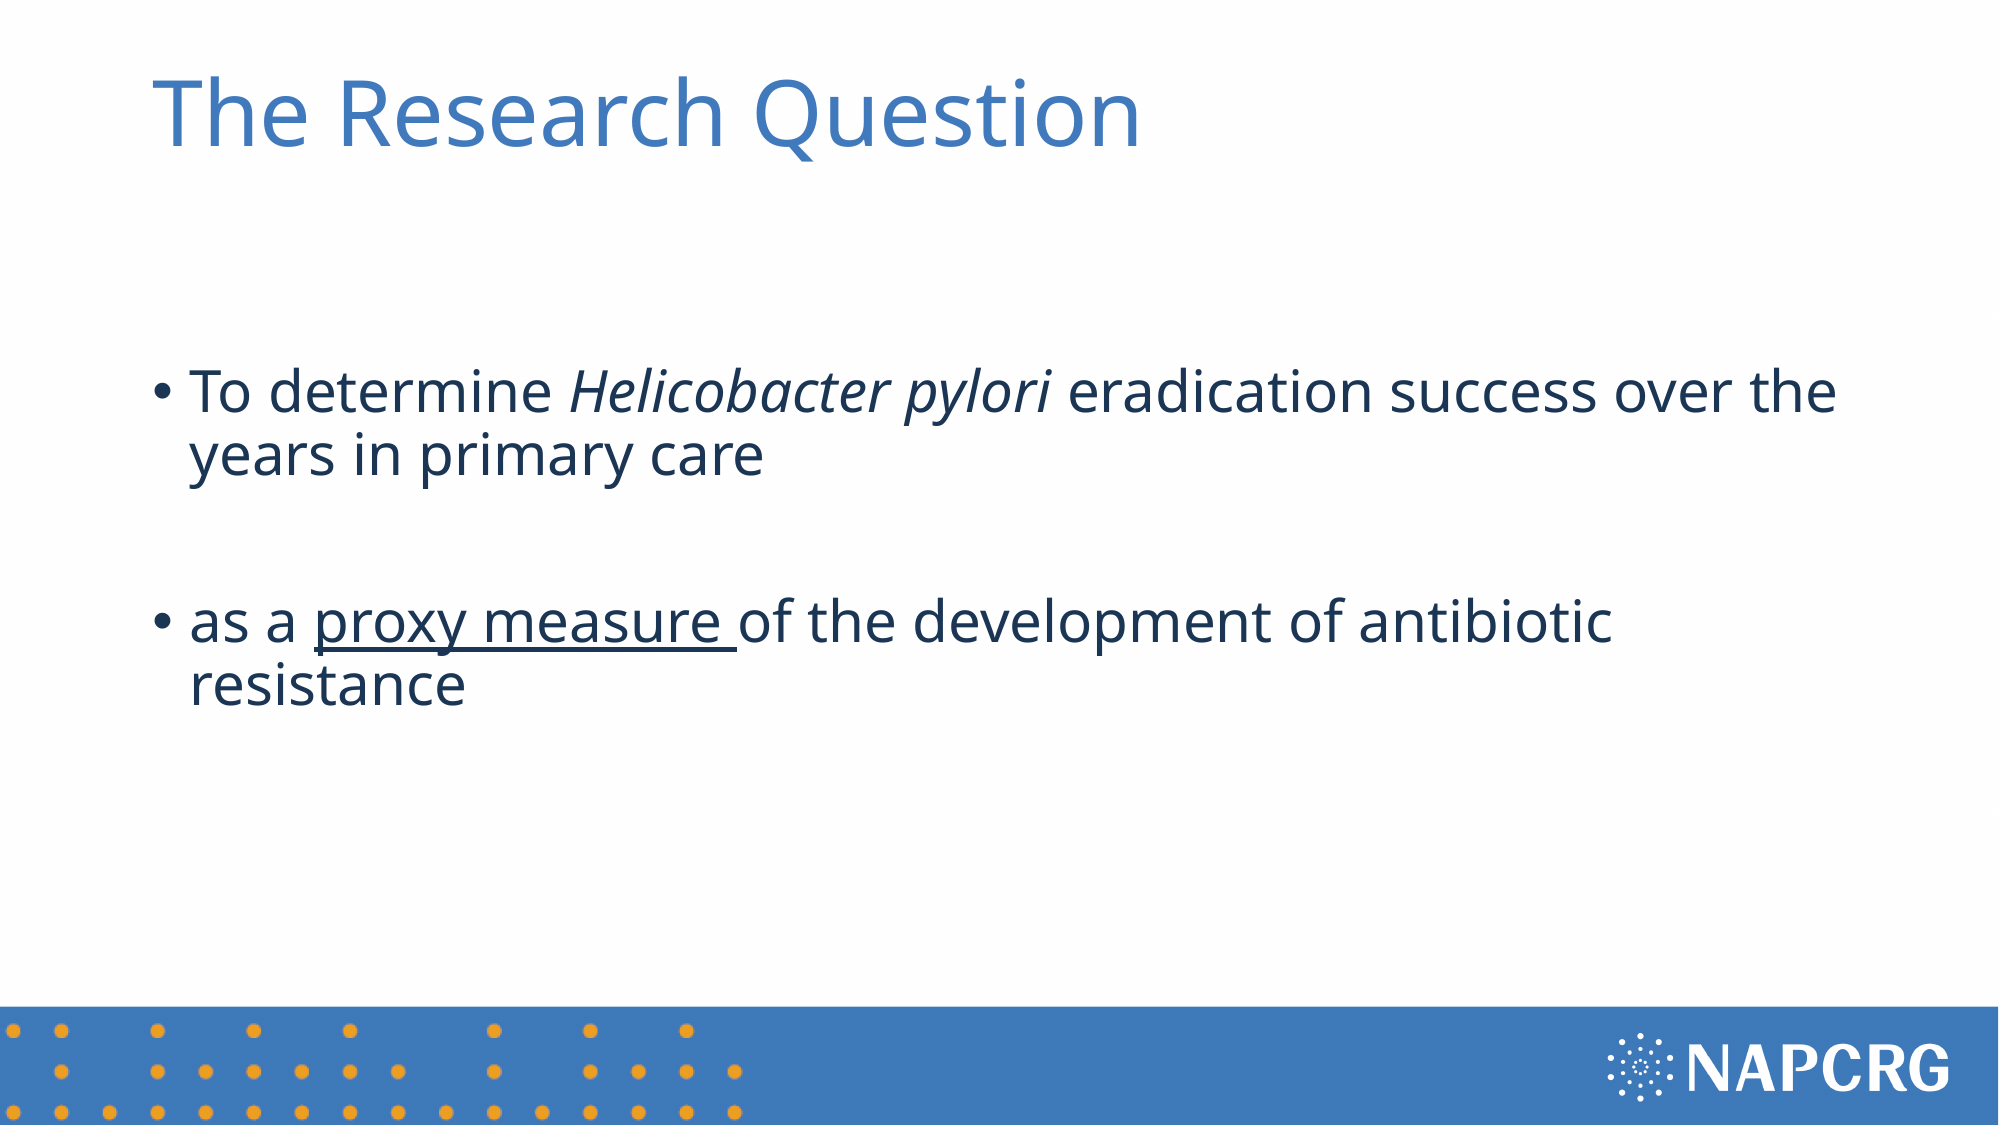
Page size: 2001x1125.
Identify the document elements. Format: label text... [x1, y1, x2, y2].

list To determine Helicobacter pylori eradication success over the years in primary care as a proxy measure of the development of antibiotic resistance [137, 179, 1863, 1014]
picture [0, 1, 1999, 1125]
title The Research Question [137, 59, 1863, 179]
